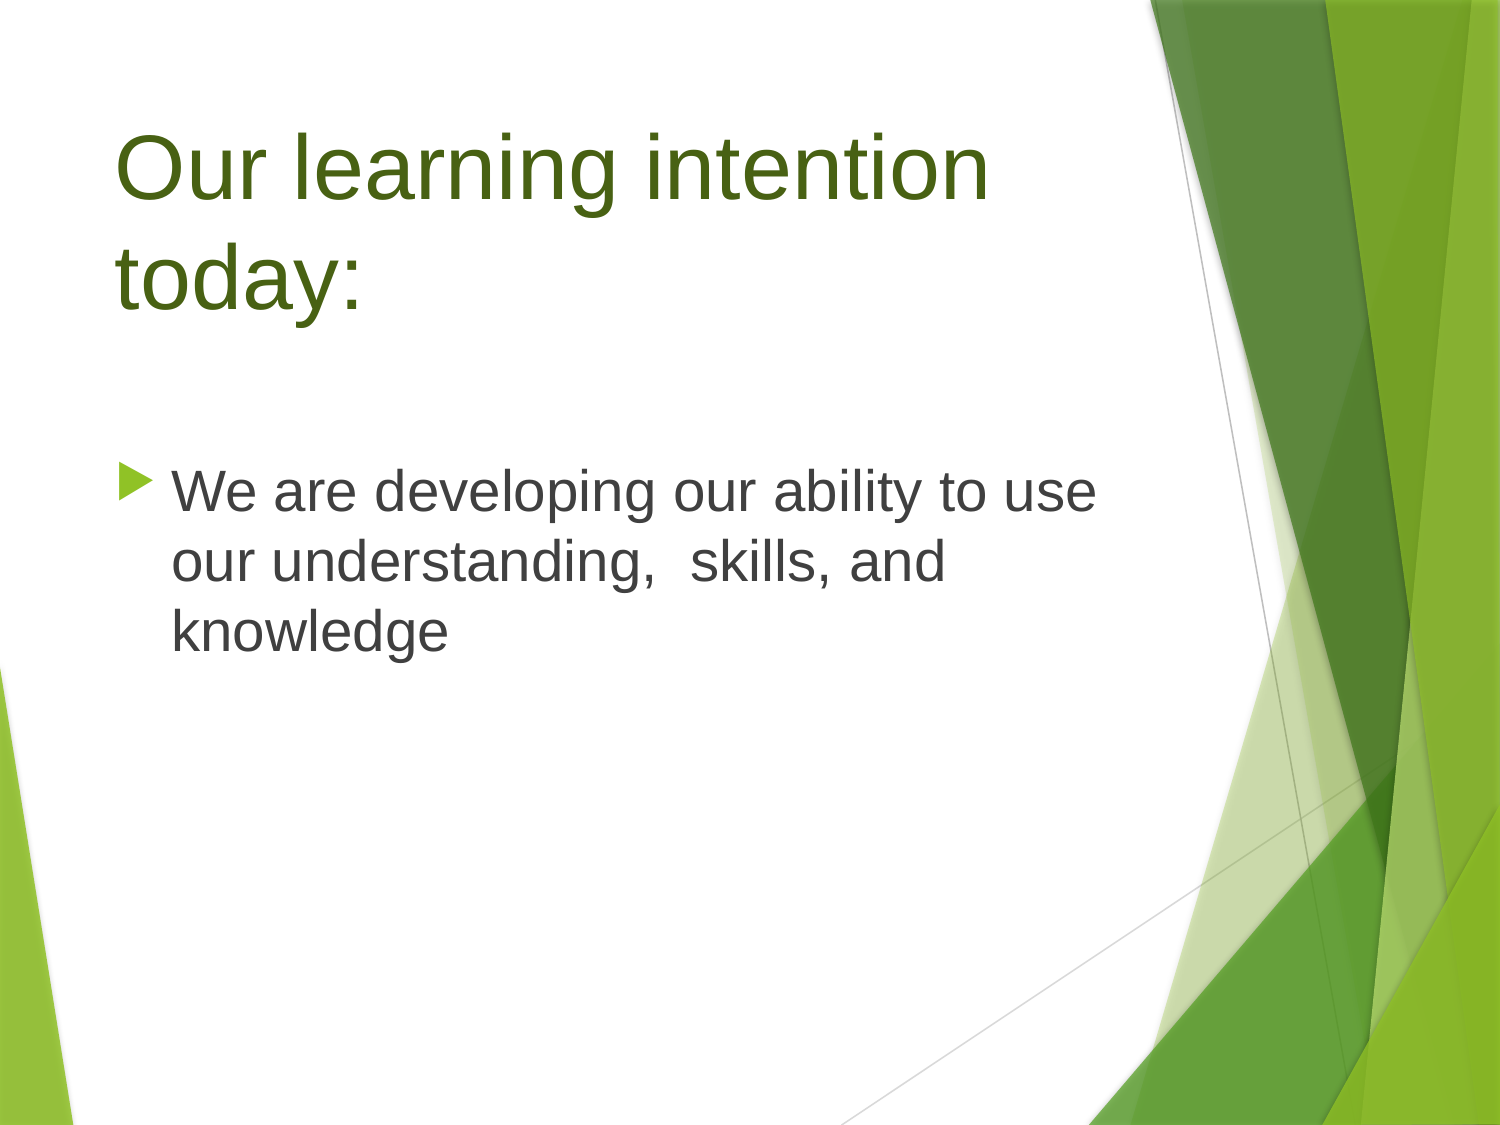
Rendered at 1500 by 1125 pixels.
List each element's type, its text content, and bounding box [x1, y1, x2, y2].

list We are developing our ability to use our understanding, skills, and knowledge [99, 354, 1142, 992]
title Our learning intention today: [99, 99, 1142, 317]
